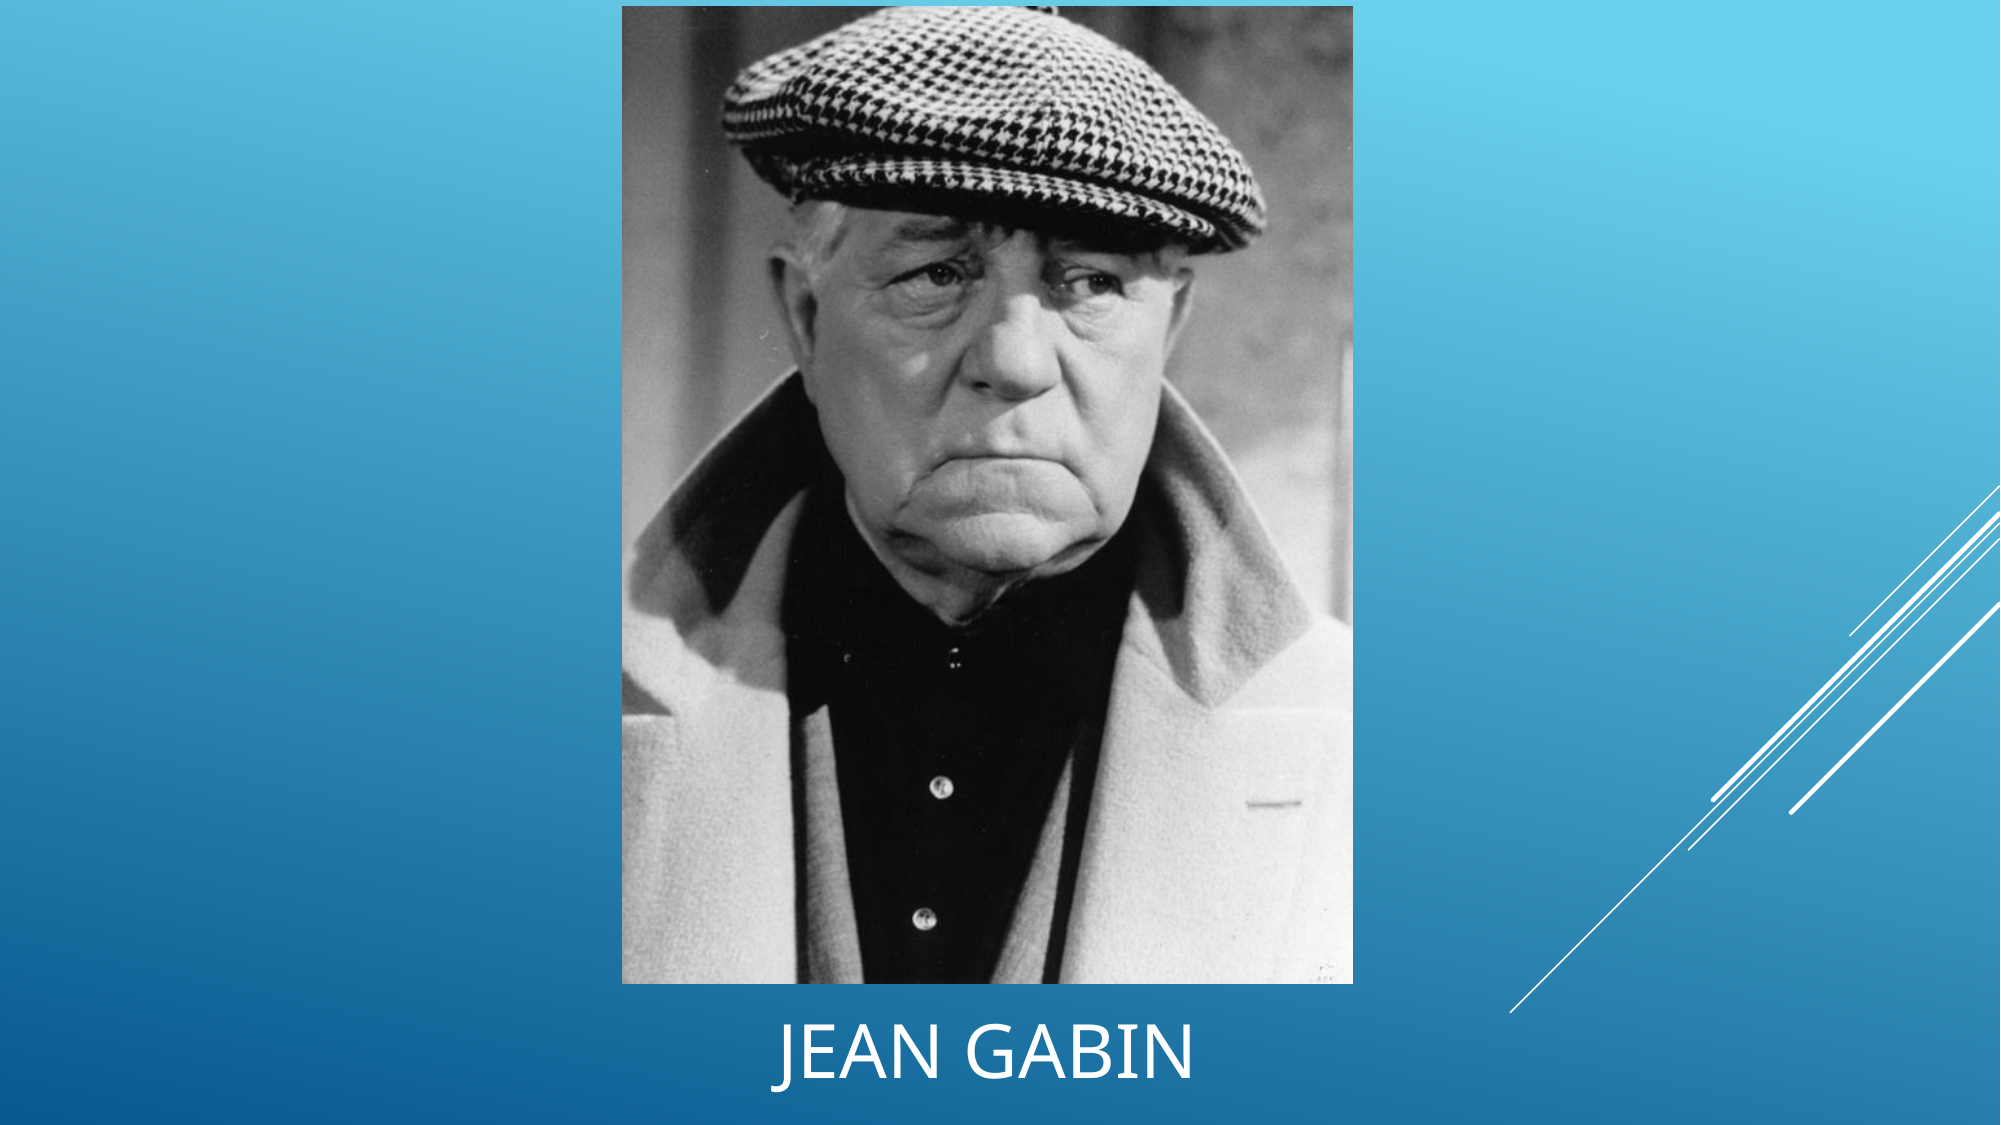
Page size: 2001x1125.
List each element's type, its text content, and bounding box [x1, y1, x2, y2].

title Jean gabin [287, 924, 1688, 1125]
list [622, 6, 1353, 984]
